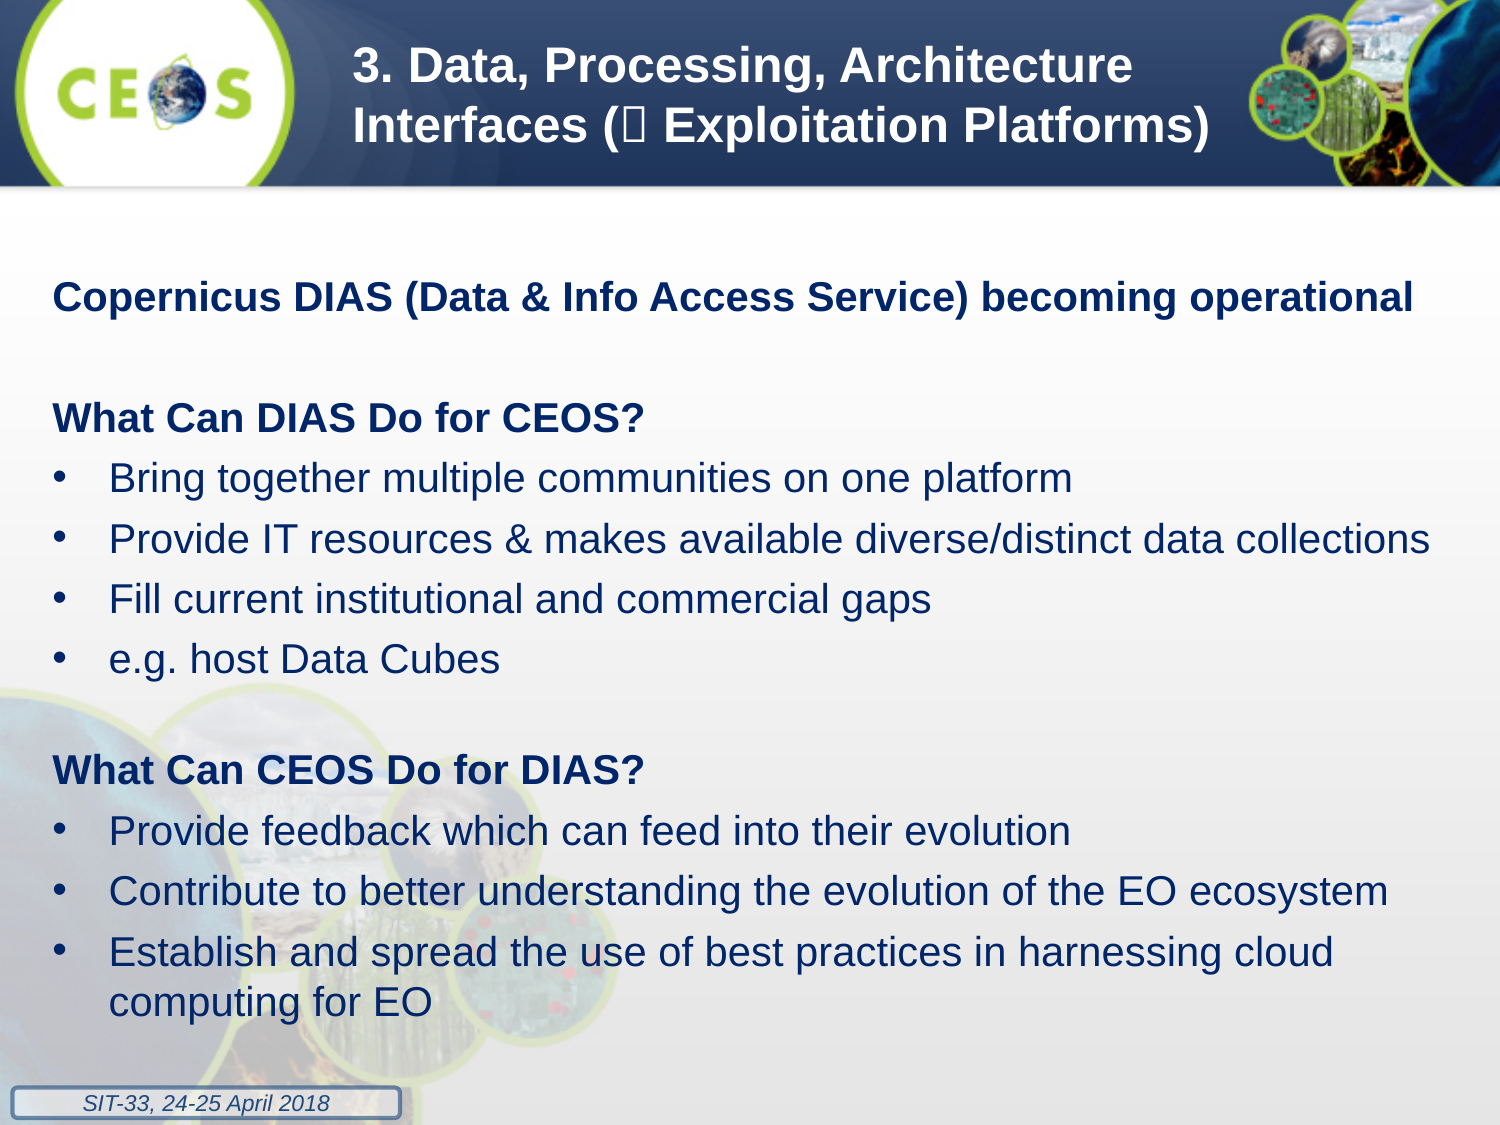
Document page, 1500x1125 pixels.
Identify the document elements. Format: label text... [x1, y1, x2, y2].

list 3. Data, Processing, Architecture Interfaces ( Exploitation Platforms) [337, 24, 1288, 150]
list Copernicus DIAS (Data & Info Access Service) becoming operational What Can DIAS Do for CEOS? Bring together multiple communities on one platform Provide IT resources & makes available diverse/distinct data collections Fill current institutional and commercial gaps e.g. host Data Cubes What Can CEOS Do for DIAS? Provide feedback which can feed into their evolution Contribute to better understanding the evolution of the EO ecosystem Establish and spread the use of best practices in harnessing cloud computing for EO [37, 262, 1463, 1038]
picture [0, 0, 1500, 1125]
